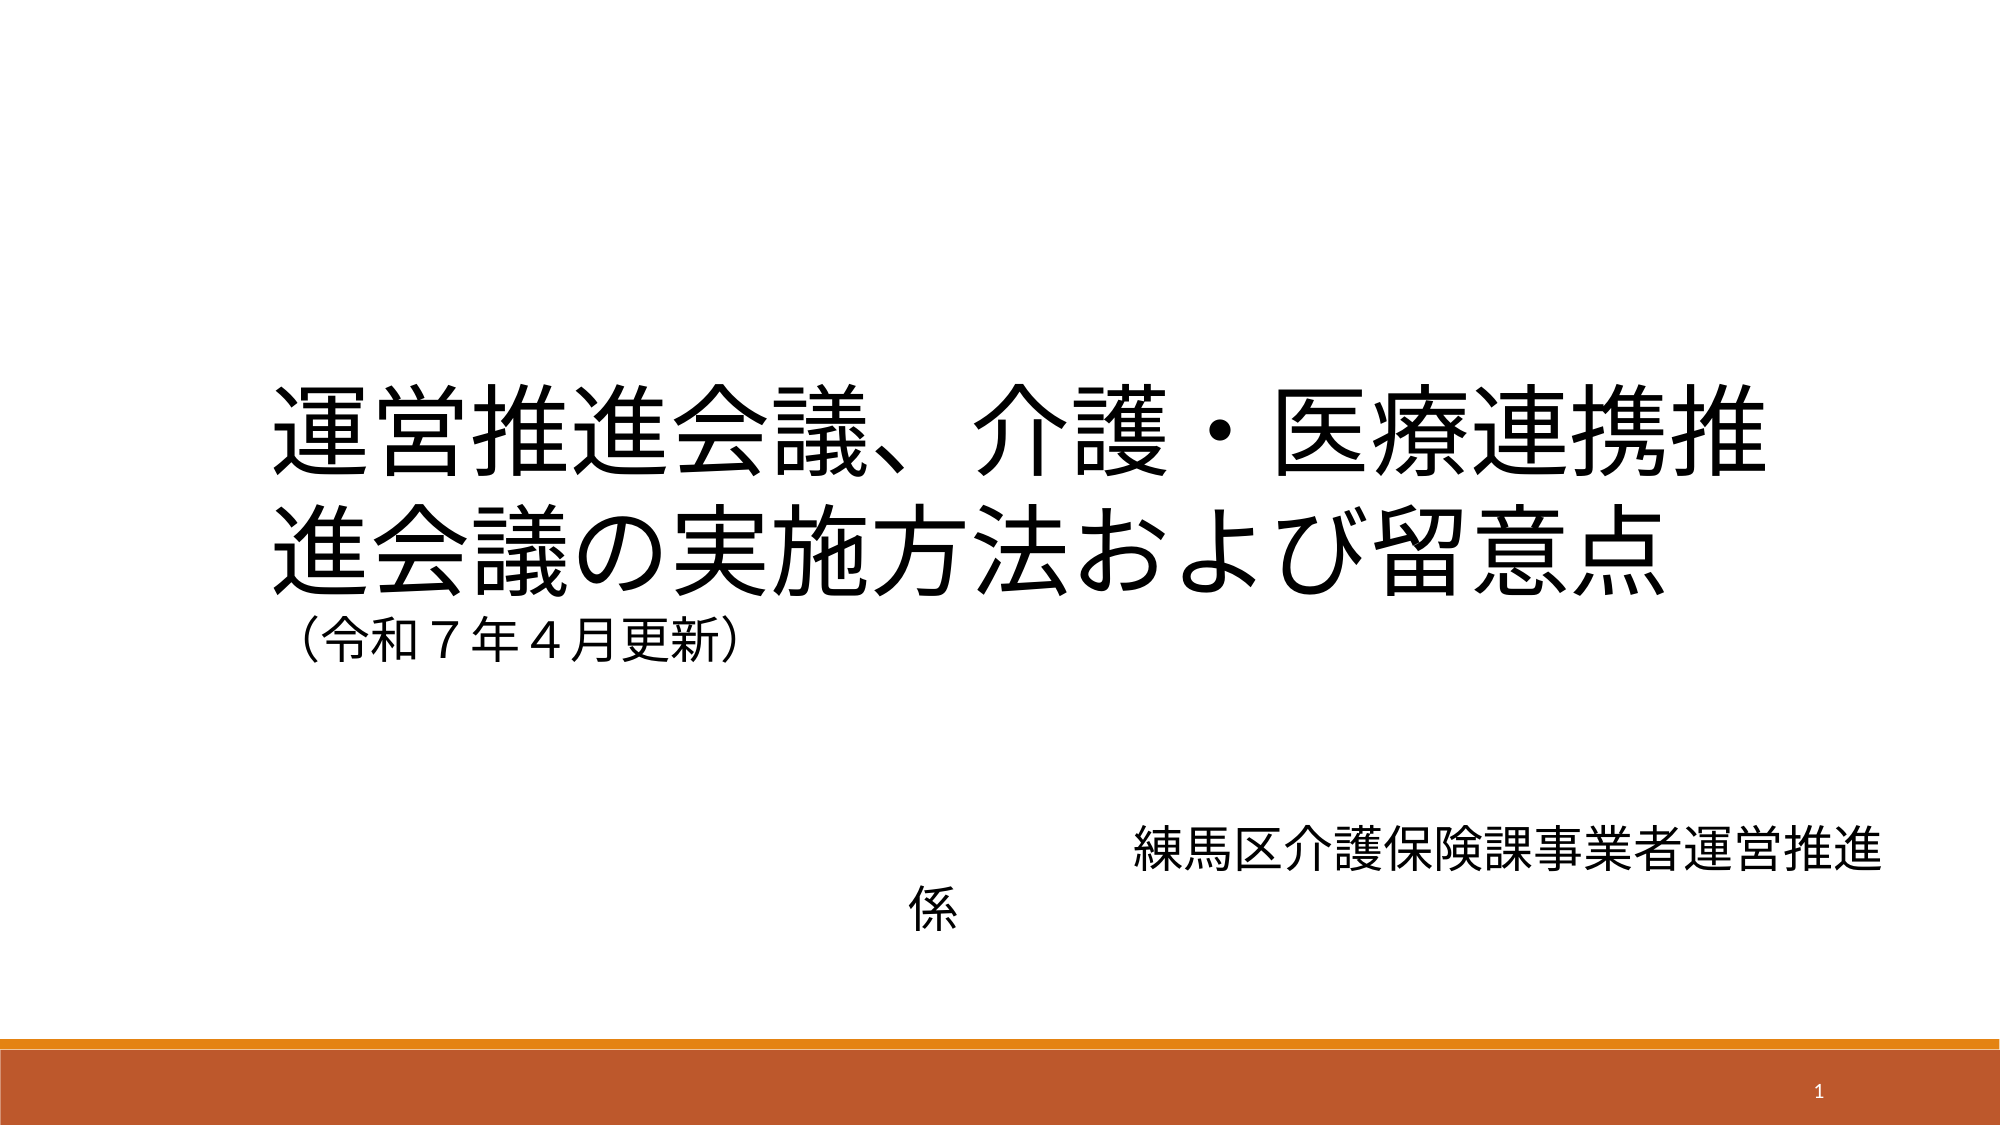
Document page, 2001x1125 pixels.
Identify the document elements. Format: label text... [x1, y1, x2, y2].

text_box 練馬区介護保険課事業者運営推進係 [893, 810, 1911, 946]
slide_number 1 [1624, 1059, 1840, 1120]
text_box 運営推進会議、介護・医療連携推進会議の実施方法および留意点 （令和７年４月更新） [255, 361, 1851, 677]
